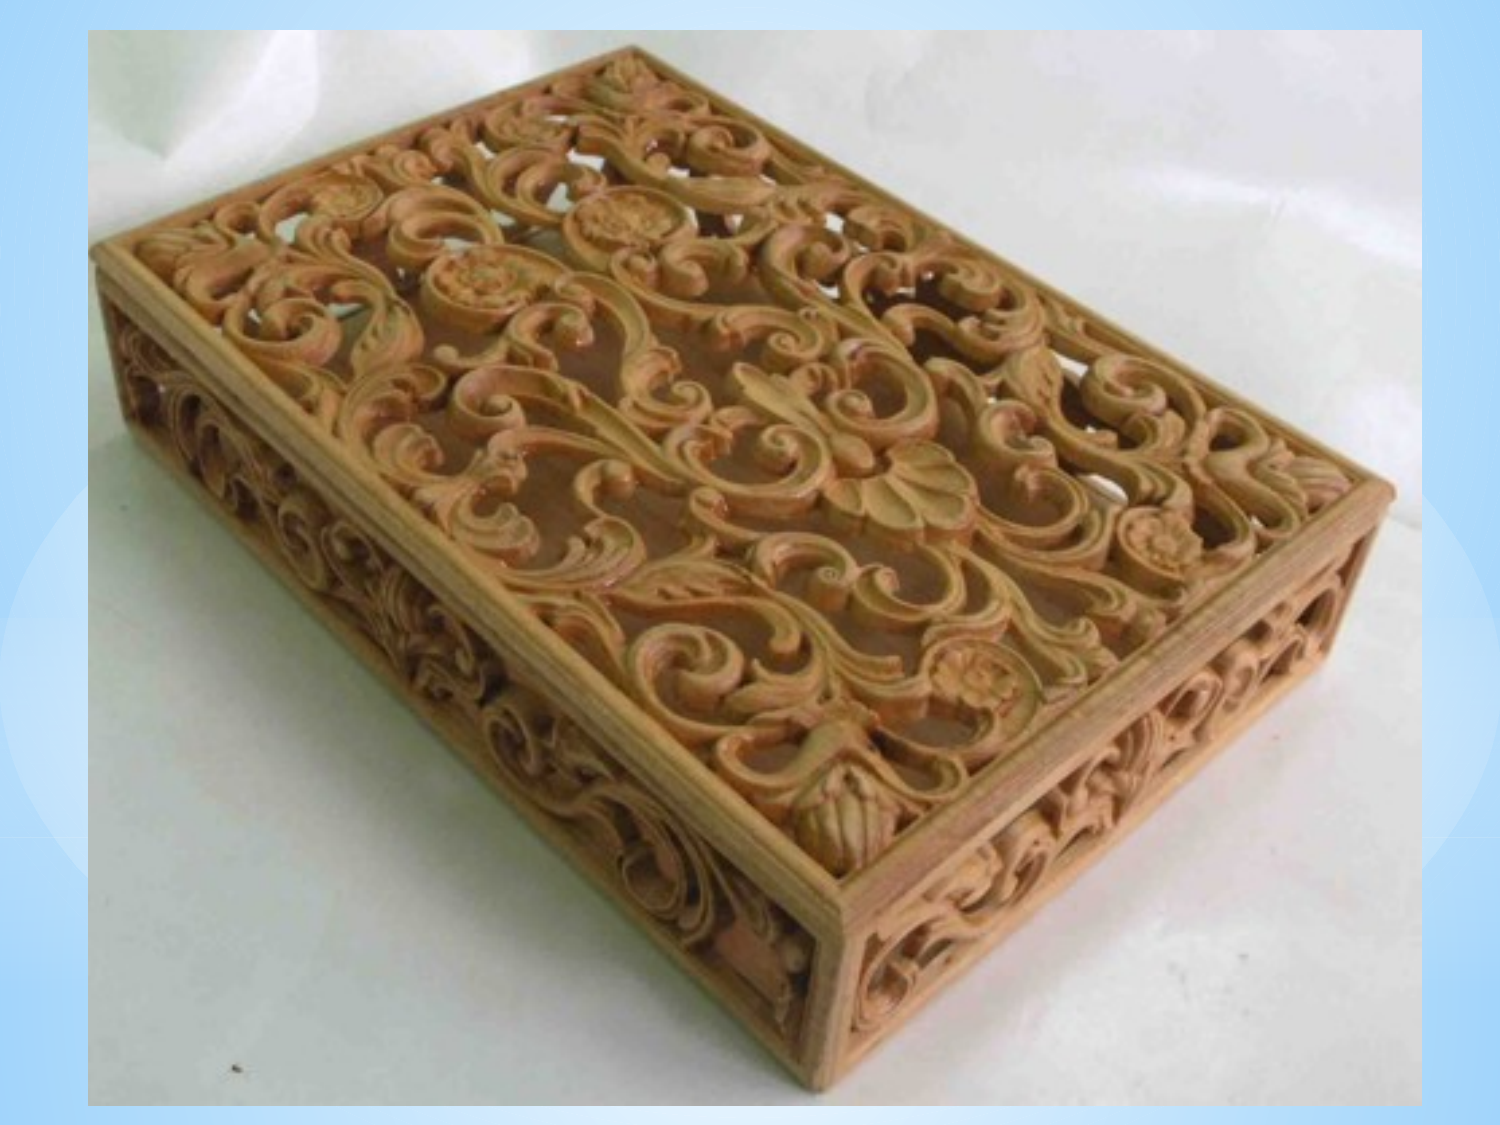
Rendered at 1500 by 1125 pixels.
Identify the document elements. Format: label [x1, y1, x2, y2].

list [88, 30, 1422, 1107]
